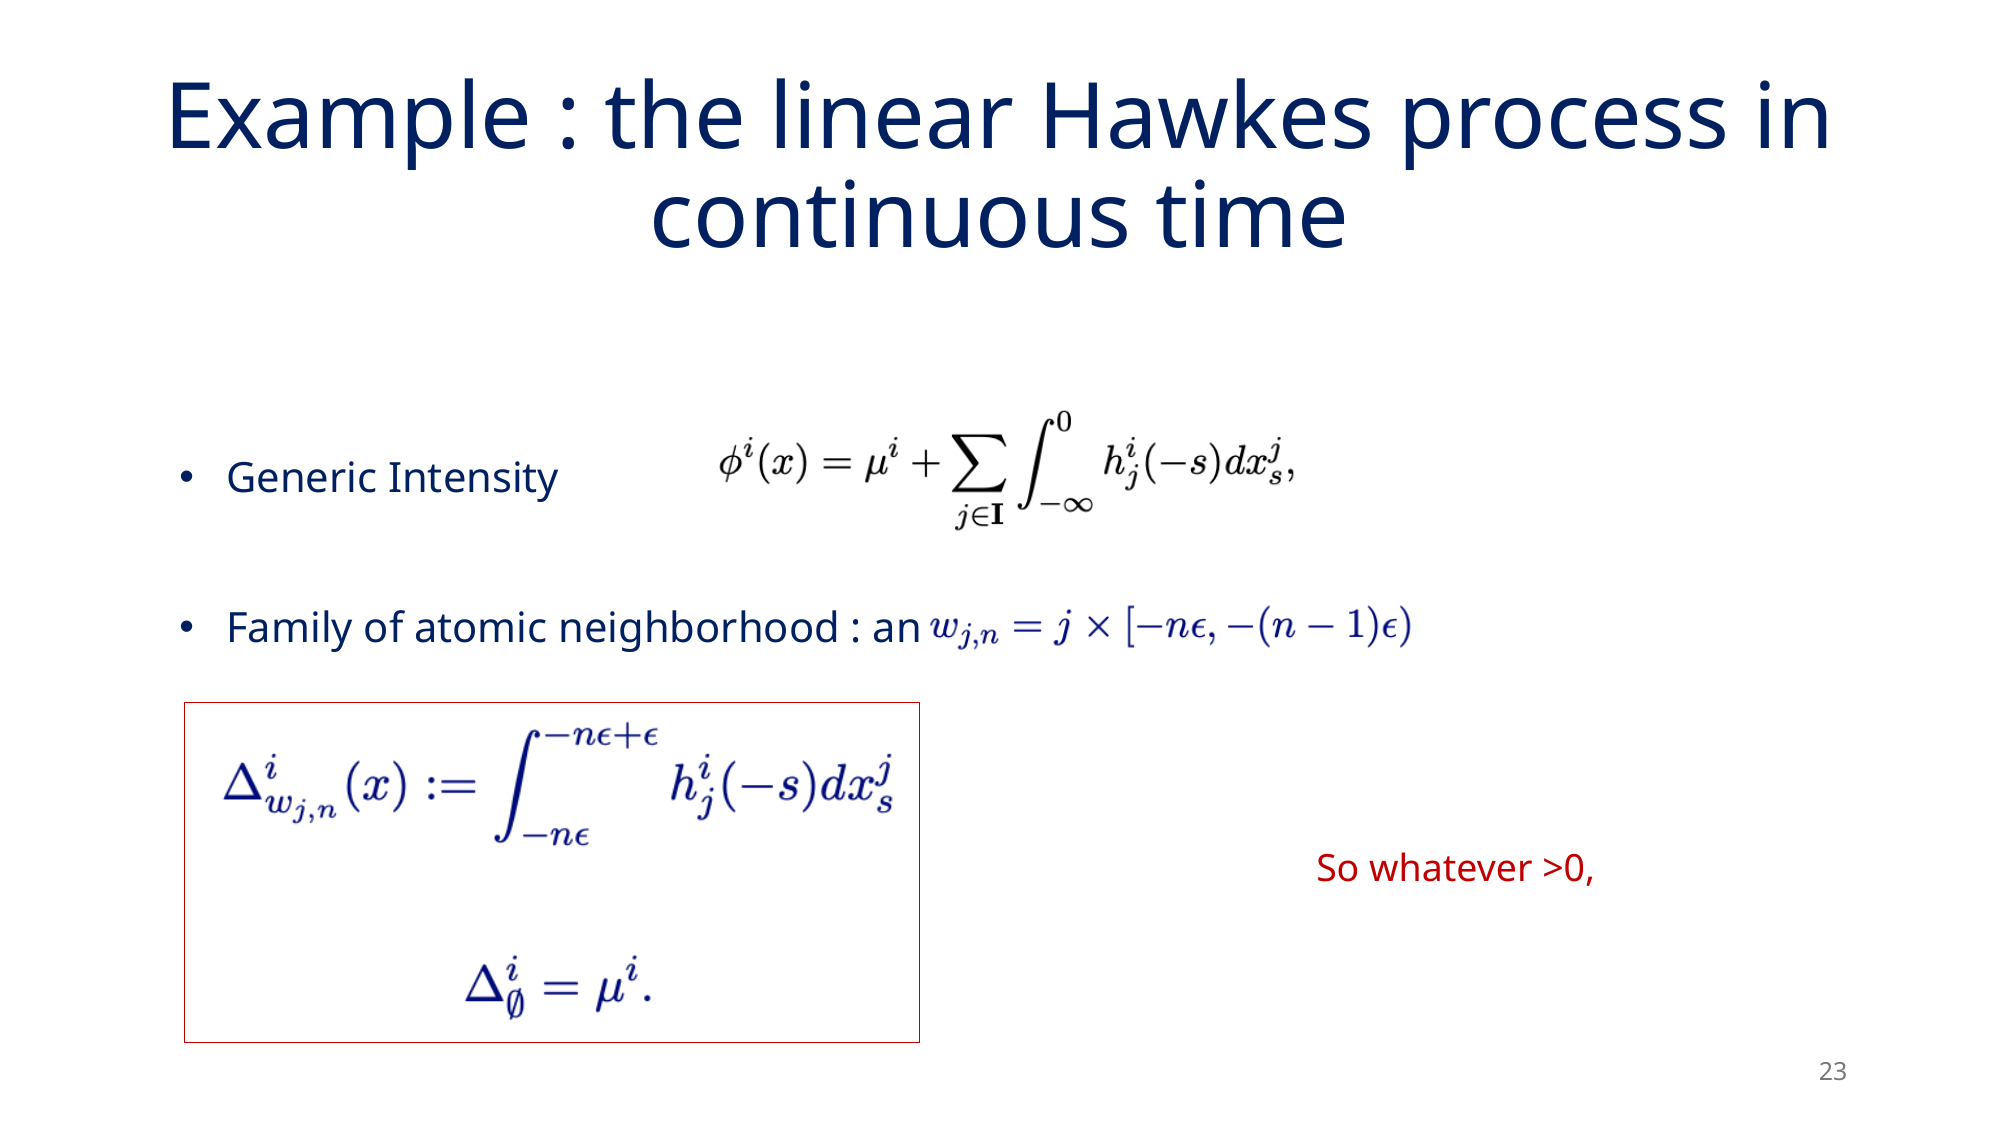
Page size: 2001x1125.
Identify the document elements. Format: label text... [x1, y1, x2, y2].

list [919, 578, 1444, 676]
title Example : the linear Hawkes process in continuous time [137, 59, 1863, 278]
picture [690, 392, 1310, 544]
picture [183, 701, 921, 1044]
slide_number 23 [1412, 1042, 1863, 1103]
